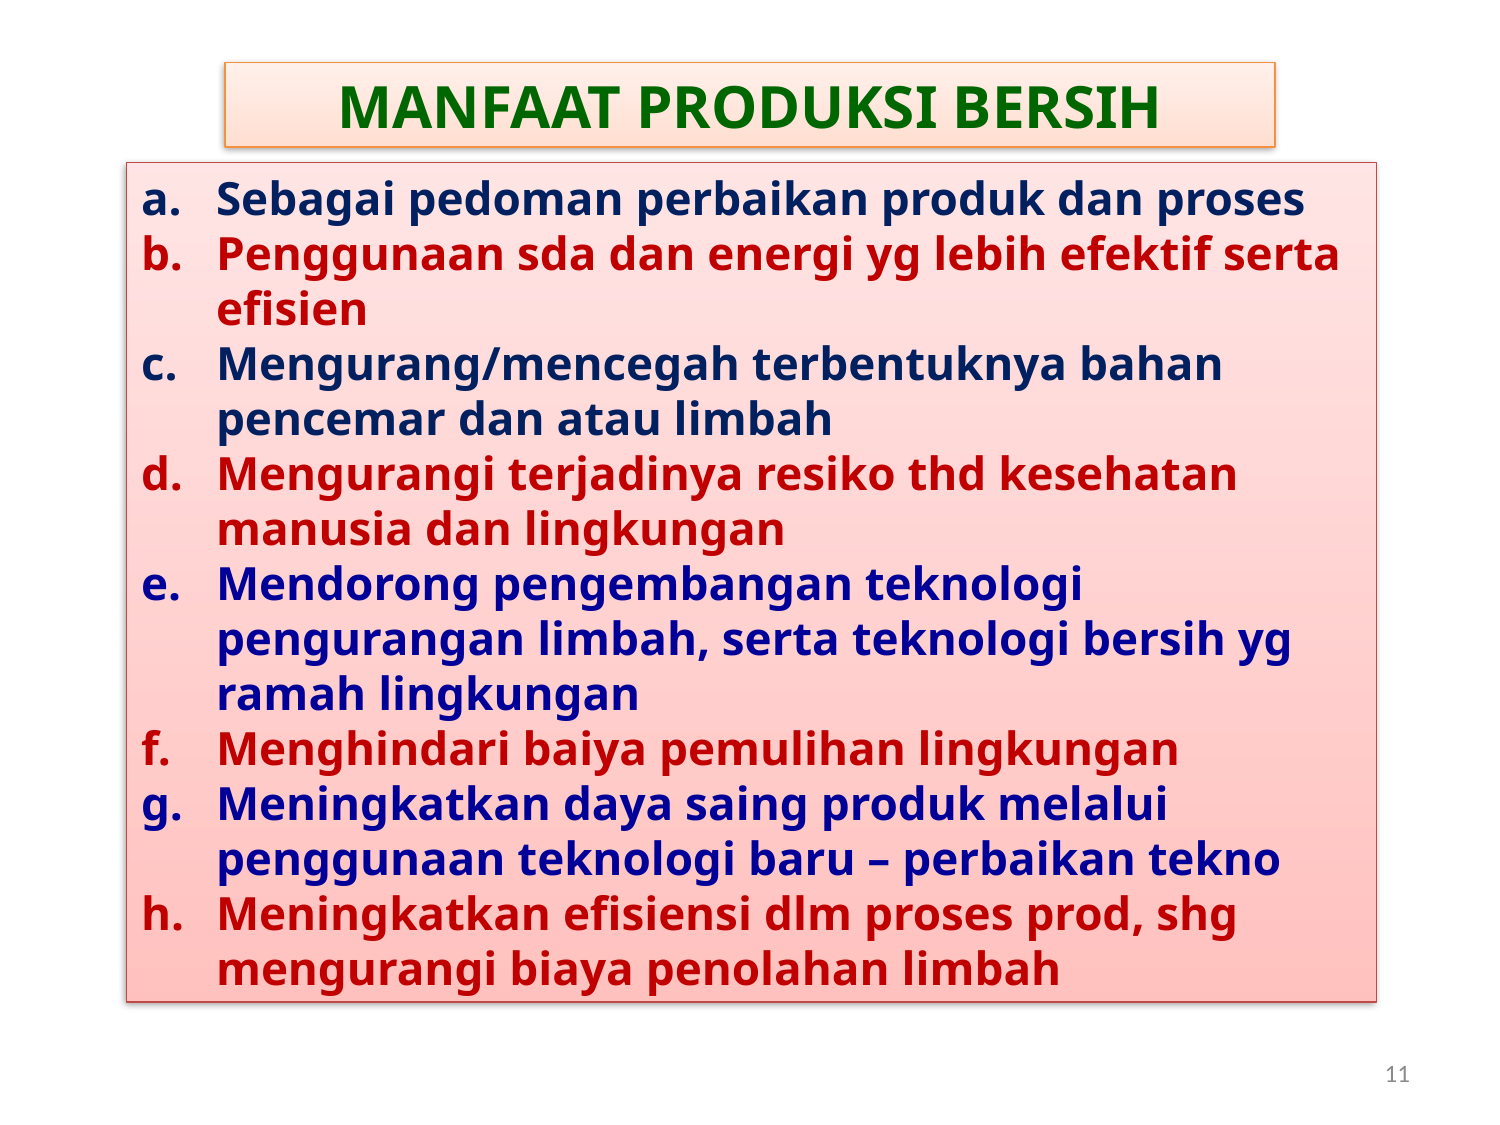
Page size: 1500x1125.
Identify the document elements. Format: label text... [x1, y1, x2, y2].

text_box MANFAAT PRODUKSI BERSIH [224, 62, 1276, 148]
slide_number 11 [1074, 1042, 1425, 1103]
text_box Sebagai pedoman perbaikan produk dan proses Penggunaan sda dan energi yg lebih efektif serta efisien Mengurang/mencegah terbentuknya bahan pencemar dan atau limbah Mengurangi terjadinya resiko thd kesehatan manusia dan lingkungan Mendorong pengembangan teknologi pengurangan limbah, serta teknologi bersih yg ramah lingkungan Menghindari baiya pemulihan lingkungan Meningkatkan daya saing produk melalui penggunaan teknologi baru – perbaikan tekno Meningkatkan efisiensi dlm proses prod, shg mengurangi biaya penolahan limbah [126, 162, 1377, 1003]
